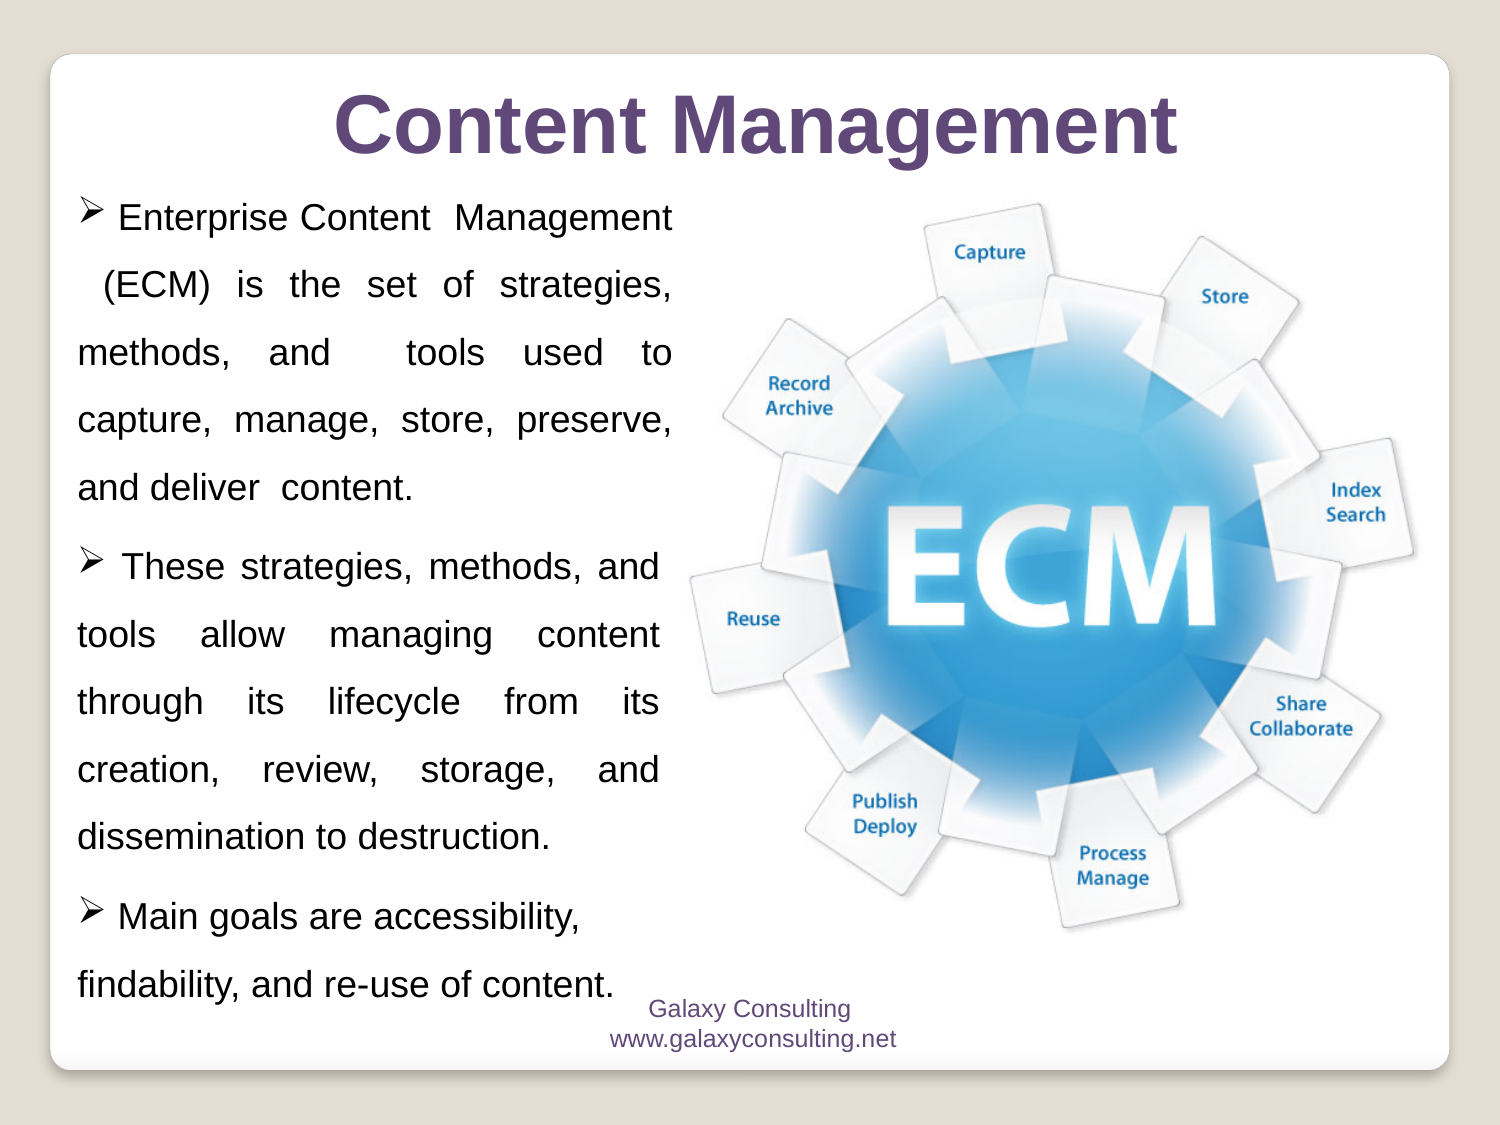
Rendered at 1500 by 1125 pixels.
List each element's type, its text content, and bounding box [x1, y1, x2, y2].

picture [687, 199, 1426, 938]
footer Galaxy Consulting www.galaxyconsulting.net [462, 999, 1045, 1060]
text_box Main goals are accessibility, findability, and re-use of content. [62, 862, 638, 1013]
text_box These strategies, methods, and tools allow managing content through its lifecycle from its creation, review, storage, and dissemination to destruction. [62, 512, 675, 865]
text_box Enterprise Content Management (ECM) is the set of strategies, methods, and tools used to capture, manage, store, preserve, and deliver content. [62, 162, 688, 515]
text_box Content Management [137, 62, 1375, 178]
